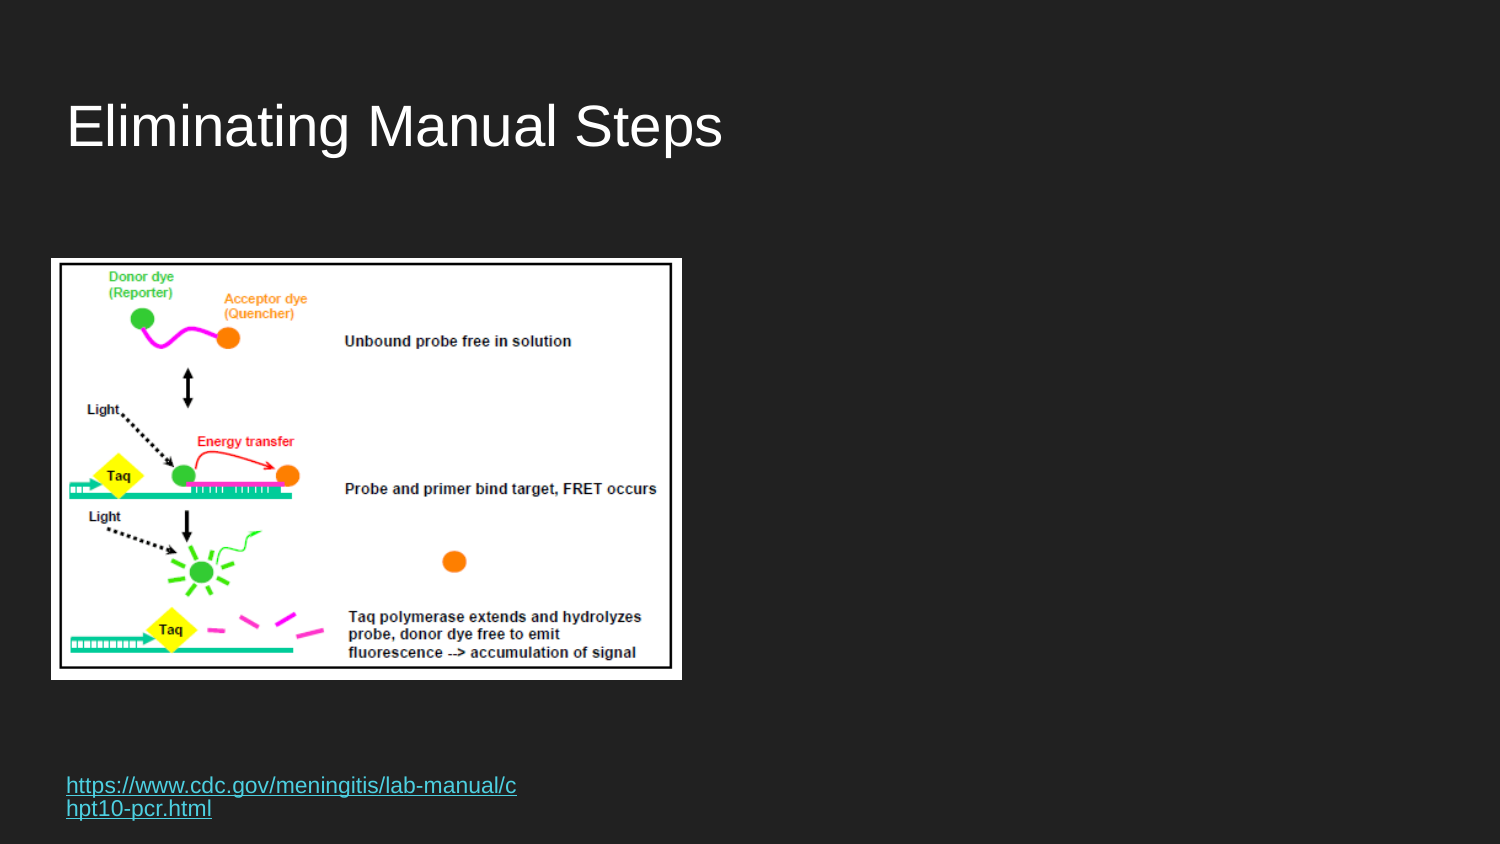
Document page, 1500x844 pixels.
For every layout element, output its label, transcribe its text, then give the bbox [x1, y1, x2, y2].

text_box https://www.cdc.gov/meningitis/lab-manual/chpt10-pcr.html [51, 755, 544, 844]
title Eliminating Manual Steps [51, 72, 1449, 167]
picture [50, 258, 682, 681]
